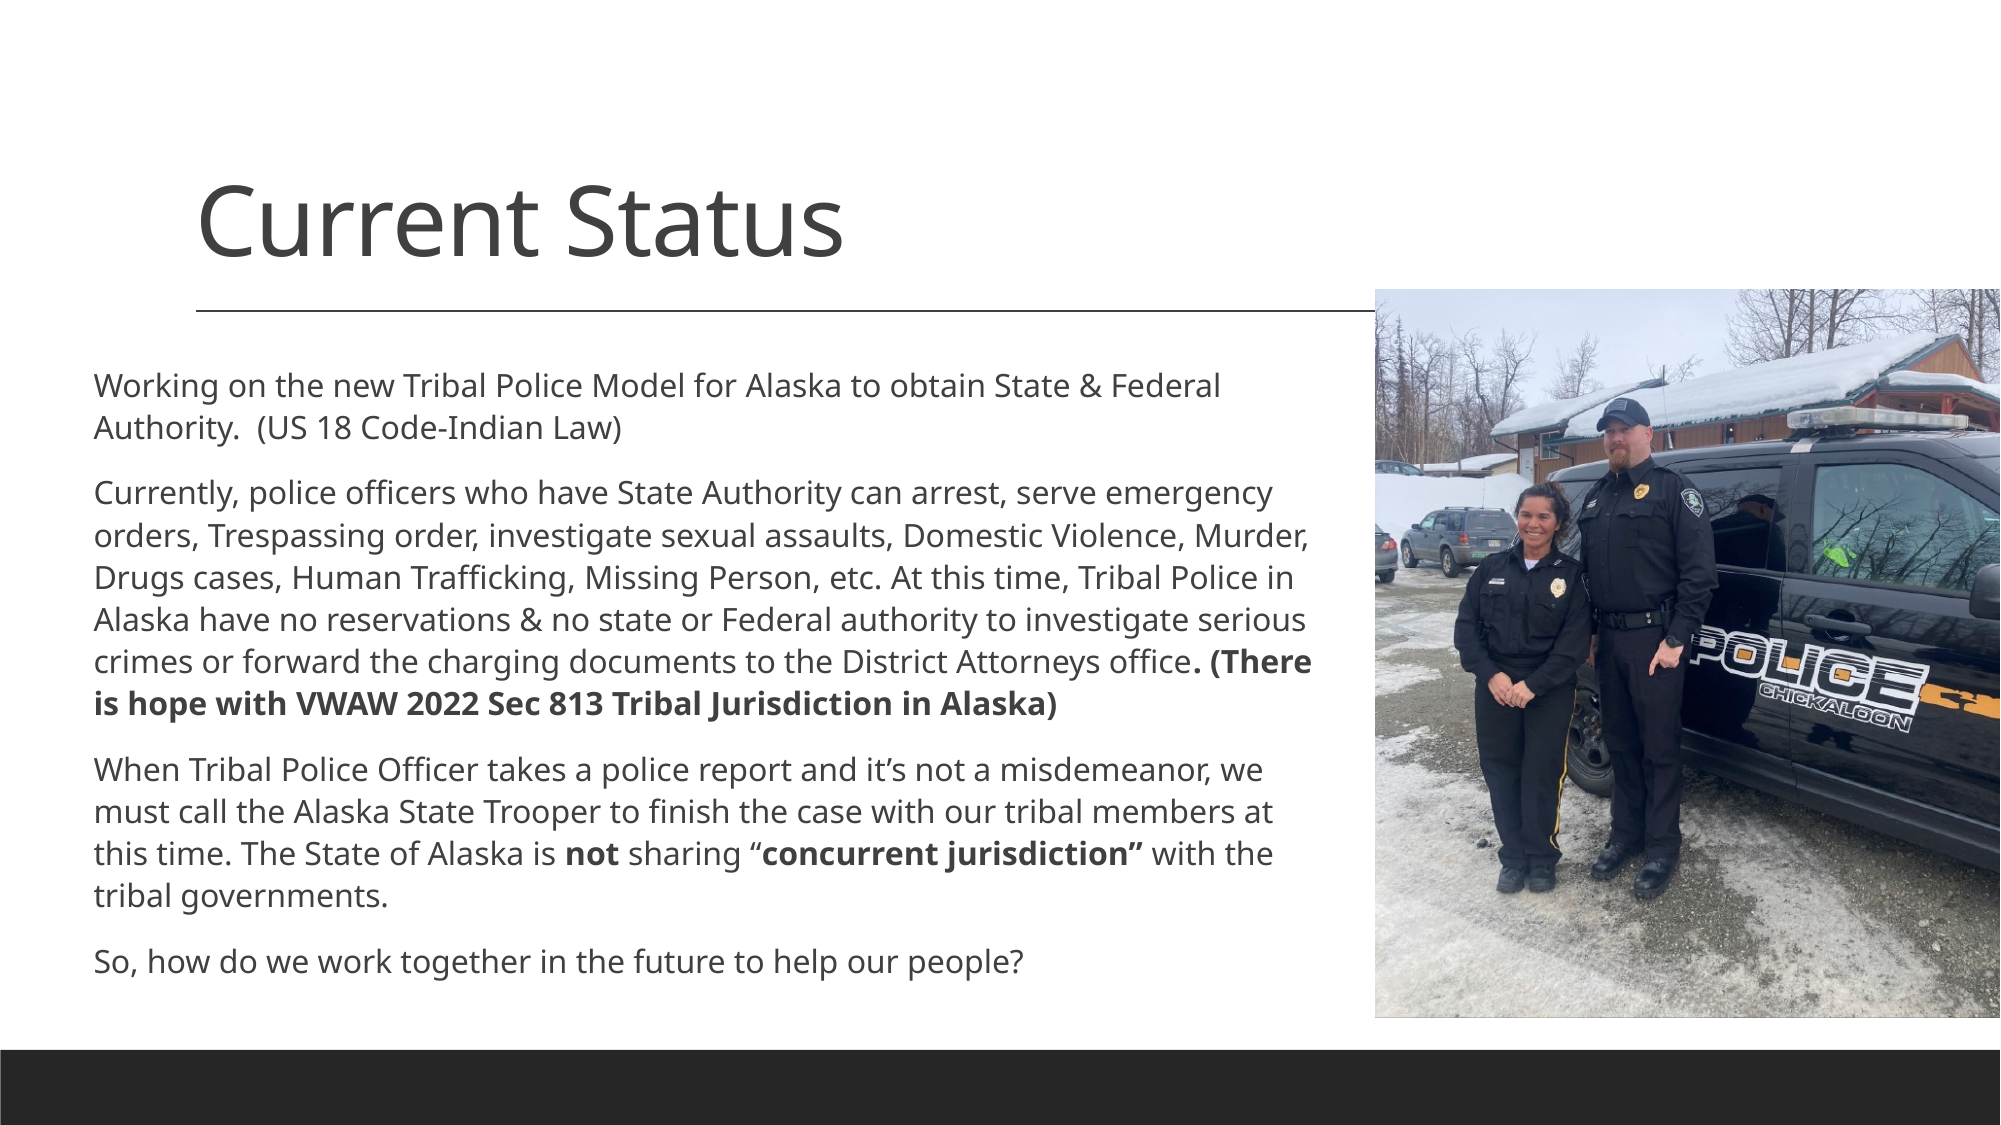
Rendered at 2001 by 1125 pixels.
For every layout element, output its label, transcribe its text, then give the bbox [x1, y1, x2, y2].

list Working on the new Tribal Police Model for Alaska to obtain State & Federal Authority. (US 18 Code-Indian Law) Currently, police officers who have State Authority can arrest, serve emergency orders, Trespassing order, investigate sexual assaults, Domestic Violence, Murder, Drugs cases, Human Trafficking, Missing Person, etc. At this time, Tribal Police in Alaska have no reservations & no state or Federal authority to investigate serious crimes or forward the charging documents to the District Attorneys office. (There is hope with VWAW 2022 Sec 813 Tribal Jurisdiction in Alaska) When Tribal Police Officer takes a police report and it’s not a misdemeanor, we must call the Alaska State Trooper to finish the case with our tribal members at this time. The State of Alaska is not sharing “concurrent jurisdiction” with the tribal governments. So, how do we work together in the future to help our people? [93, 353, 1318, 1018]
title Current Status [180, 47, 1830, 285]
picture [1375, 288, 2000, 1018]
